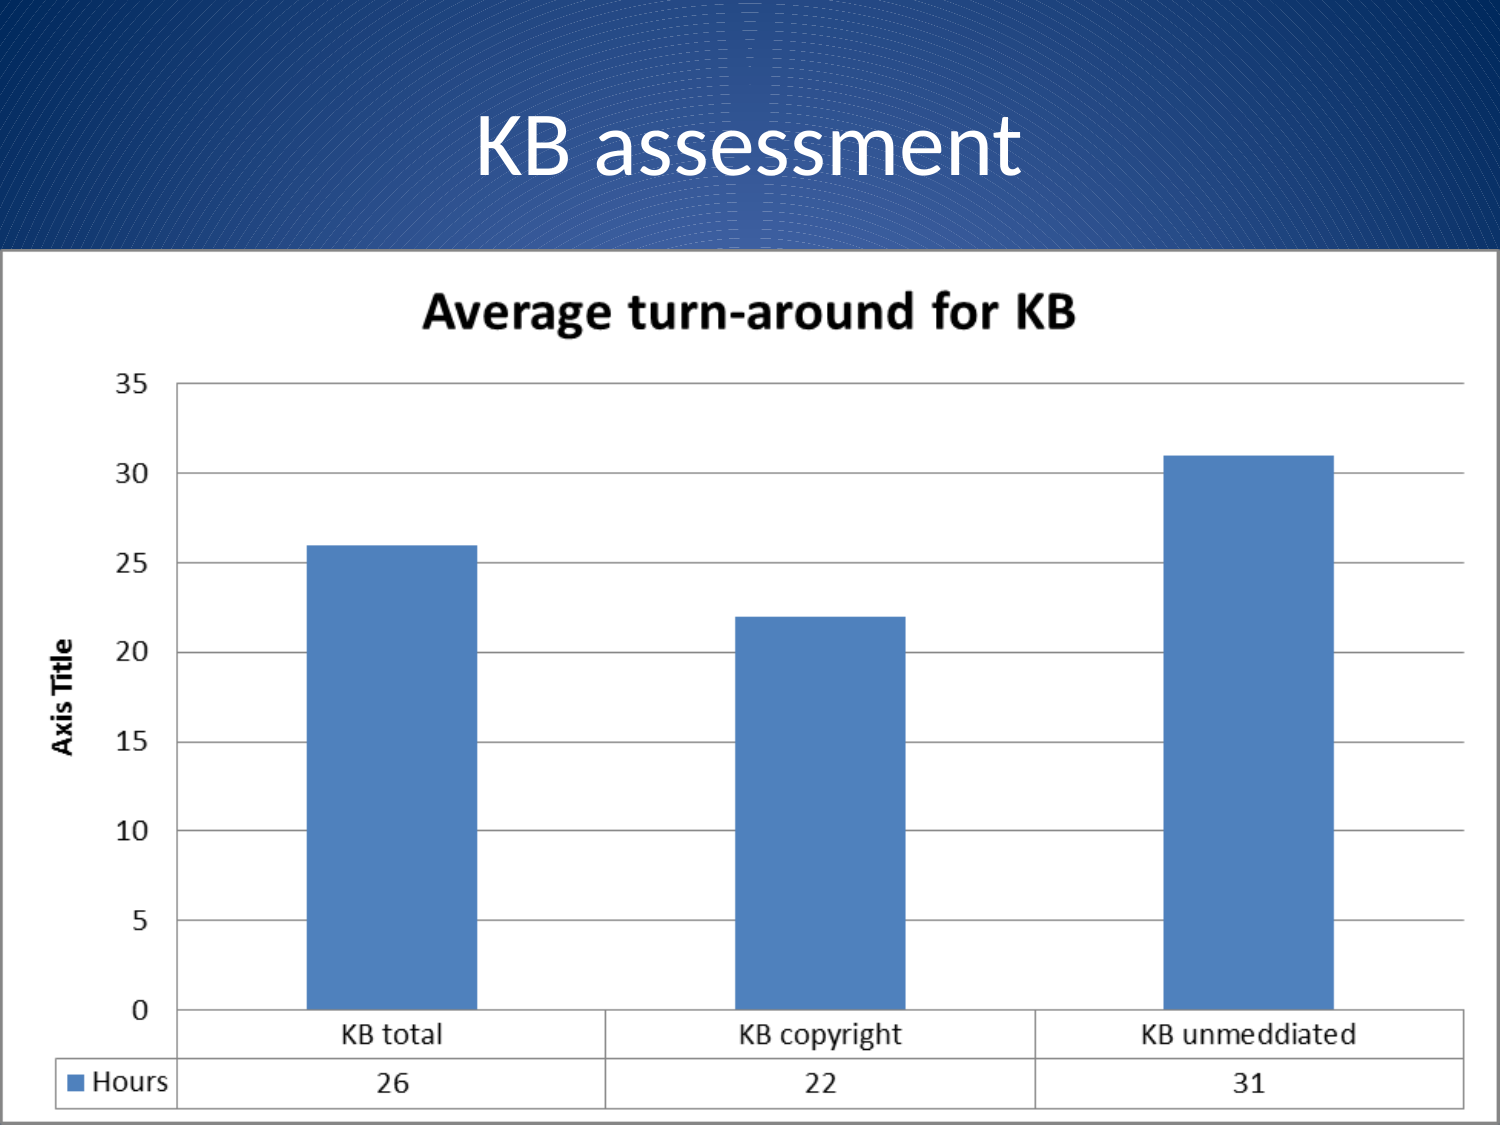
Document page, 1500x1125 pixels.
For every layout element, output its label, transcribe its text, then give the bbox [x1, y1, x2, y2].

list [0, 249, 1500, 1125]
title KB assessment [75, 45, 1425, 233]
